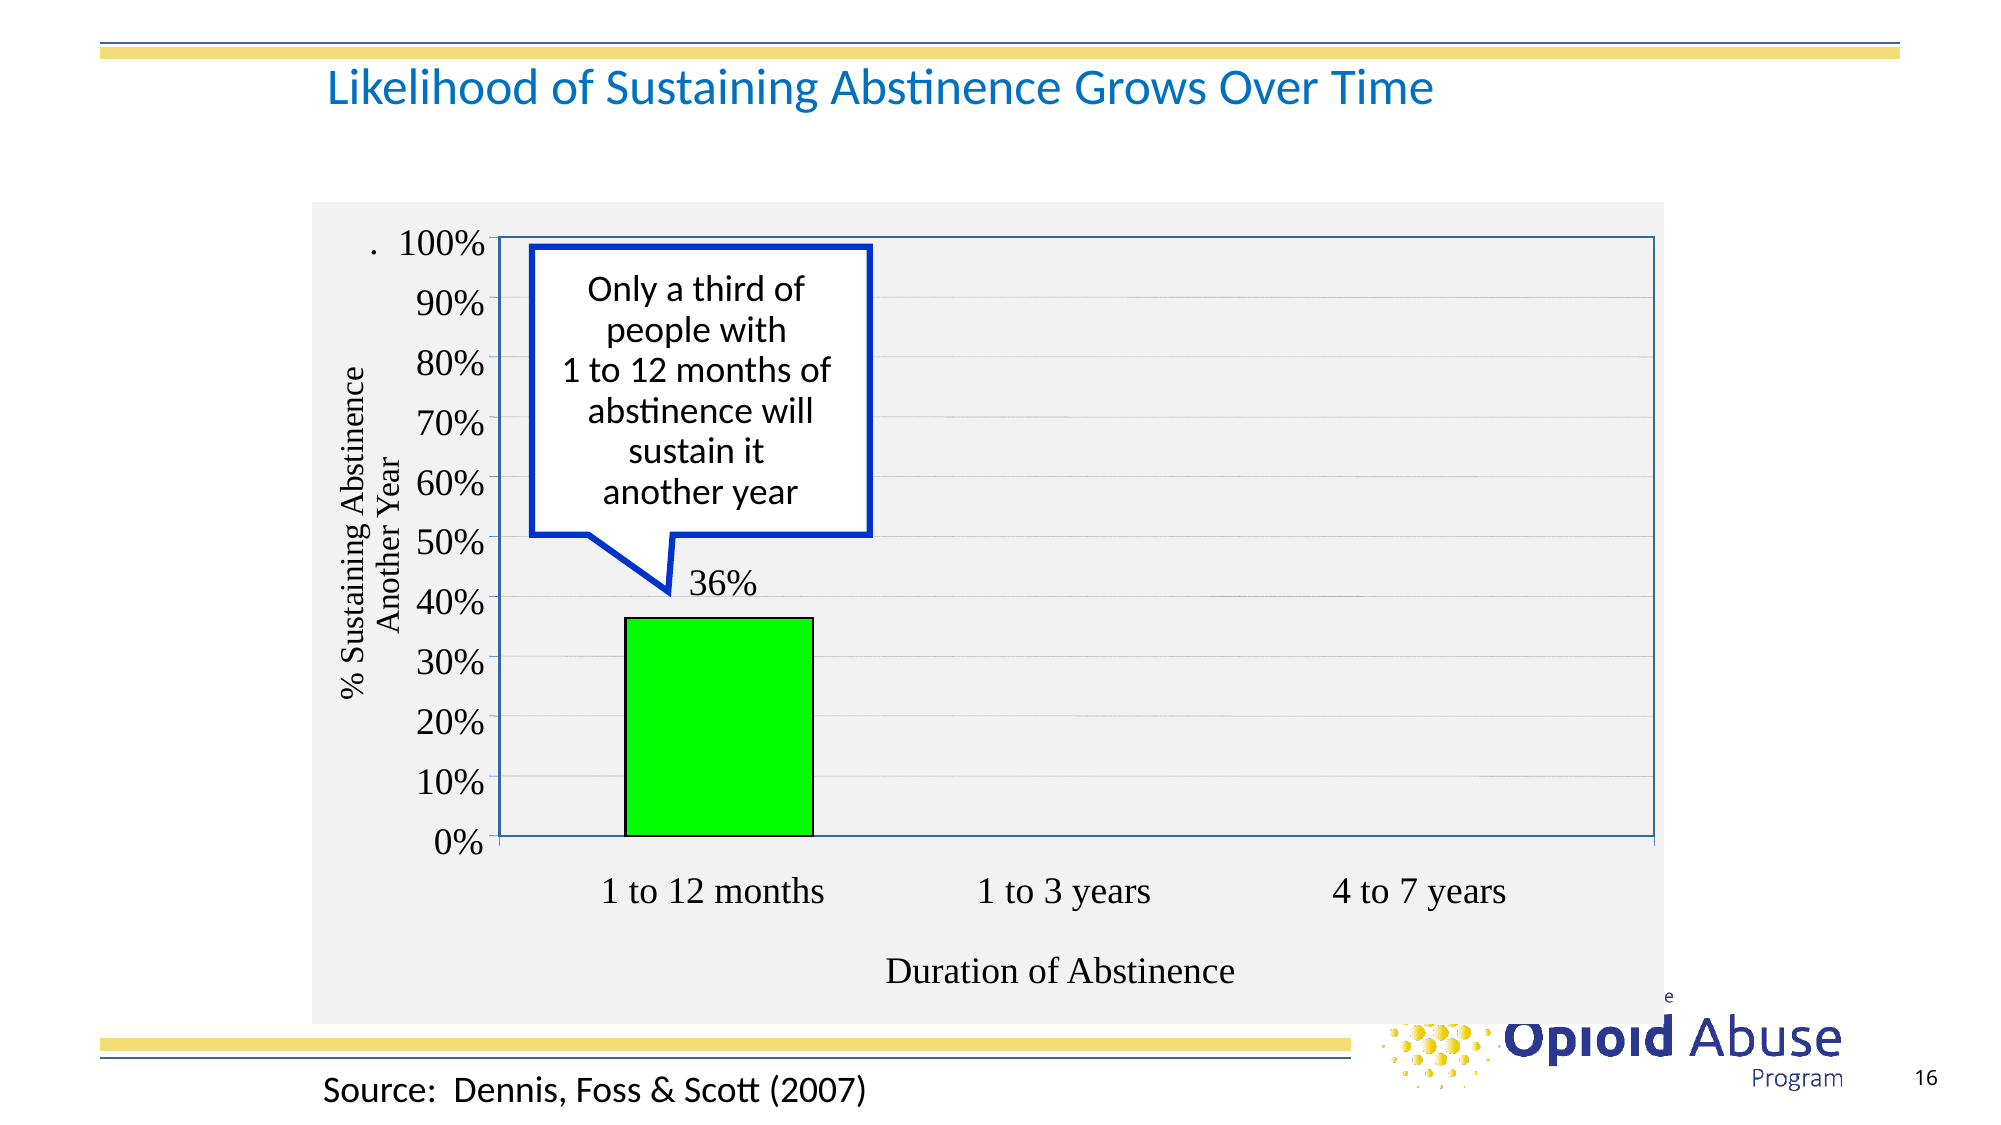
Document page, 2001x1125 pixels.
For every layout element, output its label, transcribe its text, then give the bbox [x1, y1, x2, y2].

text_box 1 to 3 years [976, 865, 1152, 911]
text_box 10% [415, 756, 485, 802]
text_box 70% [415, 397, 485, 443]
text_box % Sustaining Abstinence Another Year [334, 366, 407, 701]
text_box [500, 237, 1655, 835]
text_box 60% [415, 457, 485, 503]
text_box [311, 202, 1665, 1024]
text_box 0% [433, 816, 485, 862]
text_box 50% [415, 517, 485, 563]
text_box 40% [415, 577, 485, 623]
text_box Source: Dennis, Foss & Scott (2007) [315, 1057, 1666, 1117]
text_box 20% [415, 696, 485, 742]
title Likelihood of Sustaining Abstinence Grows Over Time [311, 6, 1750, 169]
text_box Duration of Abstinence [885, 945, 1236, 991]
text_box 100% [398, 218, 486, 264]
text_box . [338, 248, 384, 258]
picture [1380, 975, 1842, 1091]
text_box 90% [415, 278, 485, 324]
text_box 4 to 7 years [1332, 865, 1507, 911]
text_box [625, 592, 813, 836]
text_box 30% [415, 637, 485, 683]
text_box 80% [415, 337, 485, 383]
text_box 1 to 12 months [600, 865, 826, 911]
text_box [531, 246, 870, 592]
